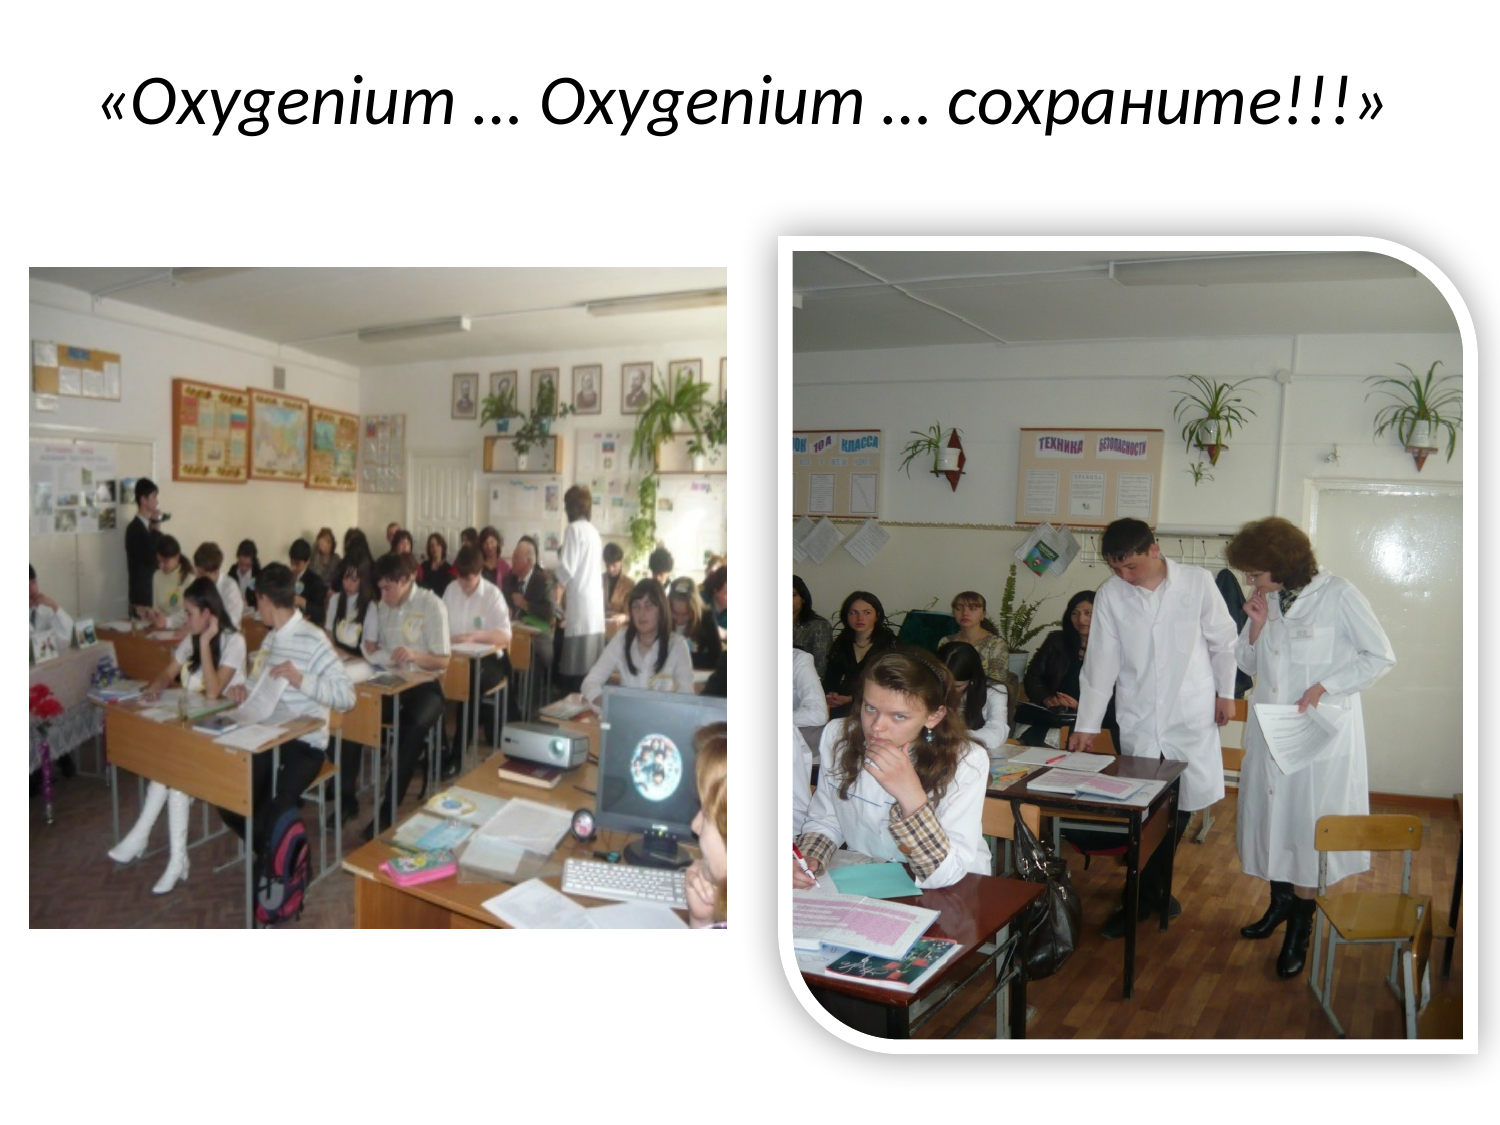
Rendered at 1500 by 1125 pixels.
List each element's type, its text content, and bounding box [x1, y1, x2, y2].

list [29, 266, 727, 929]
picture [793, 251, 1446, 302]
picture [809, 988, 1463, 1039]
title «Oxygenium … Oxygenium … сохраните!!!» [75, 45, 1425, 233]
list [726, 302, 1500, 988]
